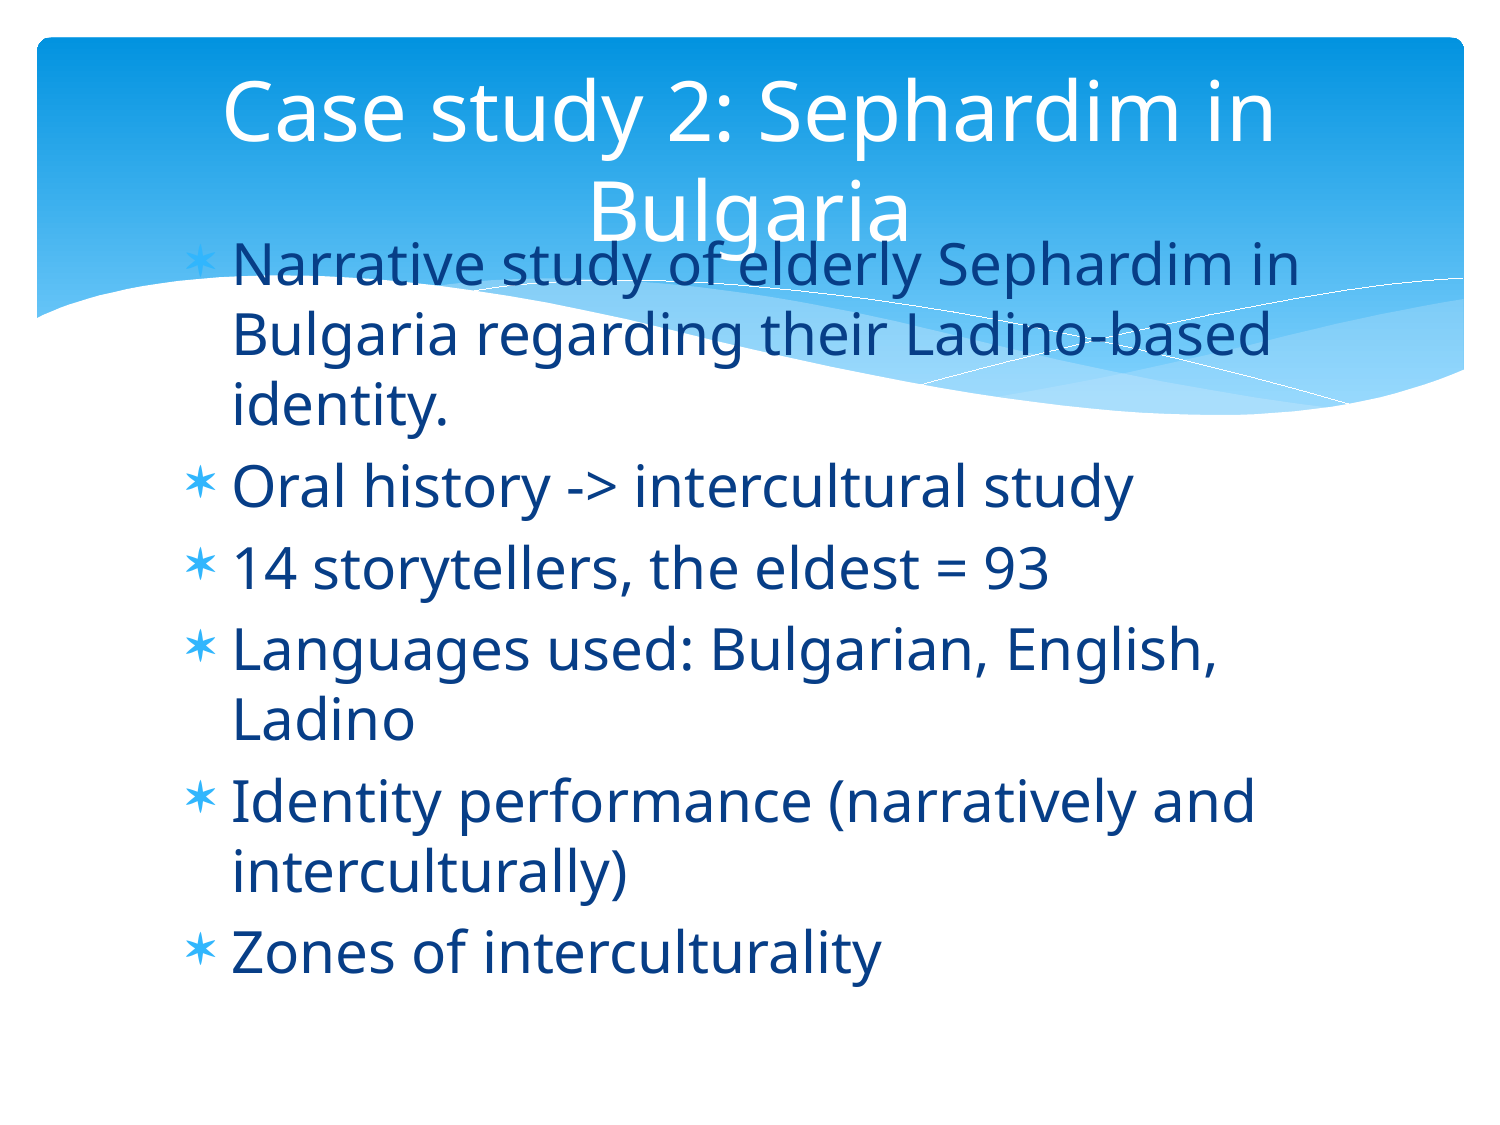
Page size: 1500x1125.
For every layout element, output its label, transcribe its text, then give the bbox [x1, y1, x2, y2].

title Case study 2: Sephardim in Bulgaria [74, 55, 1426, 262]
list Narrative study of elderly Sephardim in Bulgaria regarding their Ladino-based identity. Oral history -> intercultural study 14 storytellers, the eldest = 93 Languages used: Bulgarian, English, Ladino Identity performance (narratively and interculturally) Zones of interculturality [170, 219, 1387, 787]
